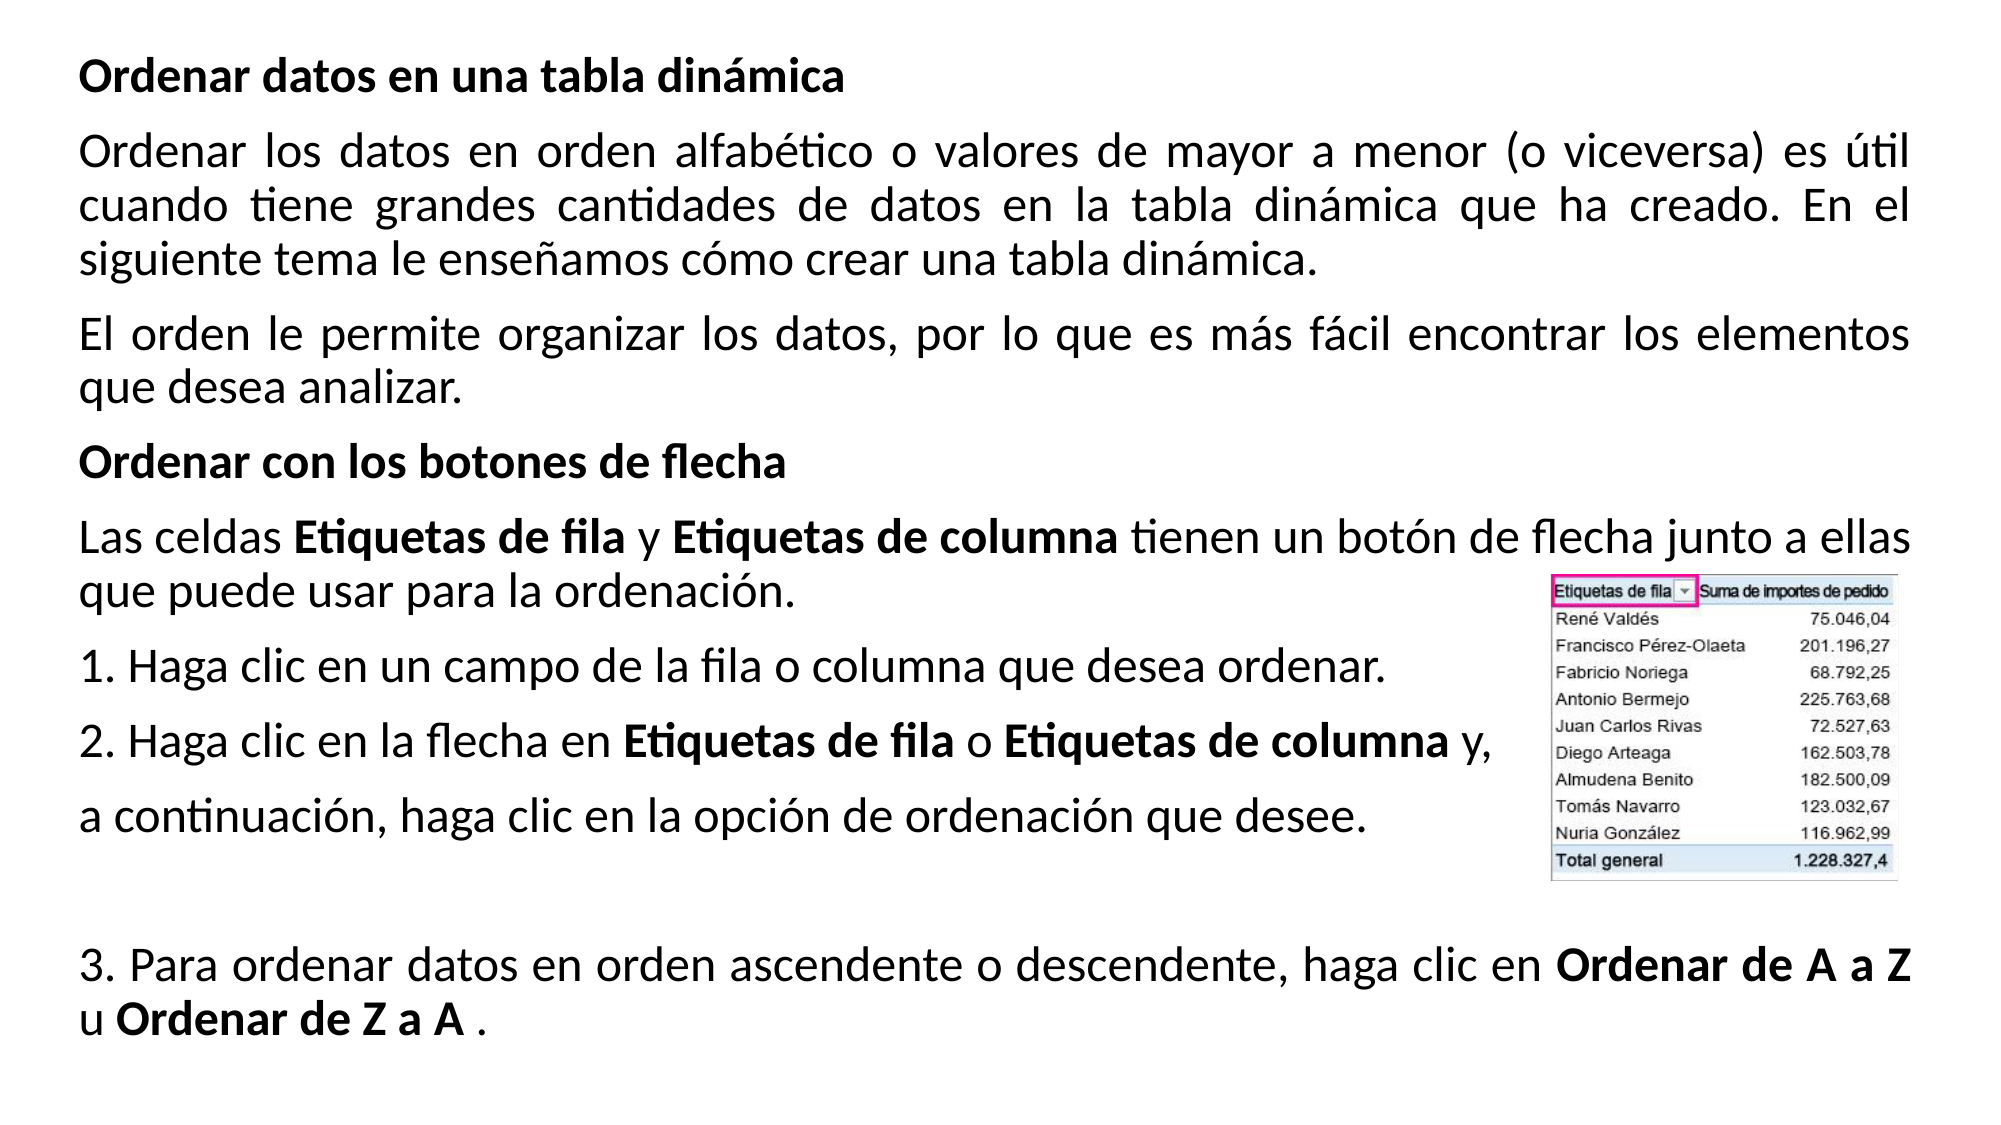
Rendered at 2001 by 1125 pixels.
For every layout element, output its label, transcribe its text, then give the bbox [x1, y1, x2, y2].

picture [1550, 574, 1899, 881]
list Ordenar datos en una tabla dinámica Ordenar los datos en orden alfabético o valores de mayor a menor (o viceversa) es útil cuando tiene grandes cantidades de datos en la tabla dinámica que ha creado. En el siguiente tema le enseñamos cómo crear una tabla dinámica. El orden le permite organizar los datos, por lo que es más fácil encontrar los elementos que desea analizar. Ordenar con los botones de flecha Las celdas Etiquetas de fila y Etiquetas de columna tienen un botón de flecha junto a ellas que puede usar para la ordenación. 1. Haga clic en un campo de la fila o columna que desea ordenar. 2. Haga clic en la flecha en Etiquetas de fila o Etiquetas de columna y, a continuación, haga clic en la opción de ordenación que desee. 3. Para ordenar datos en orden ascendente o descendente, haga clic en Ordenar de A a Z u Ordenar de Z a A . [63, 41, 1927, 981]
